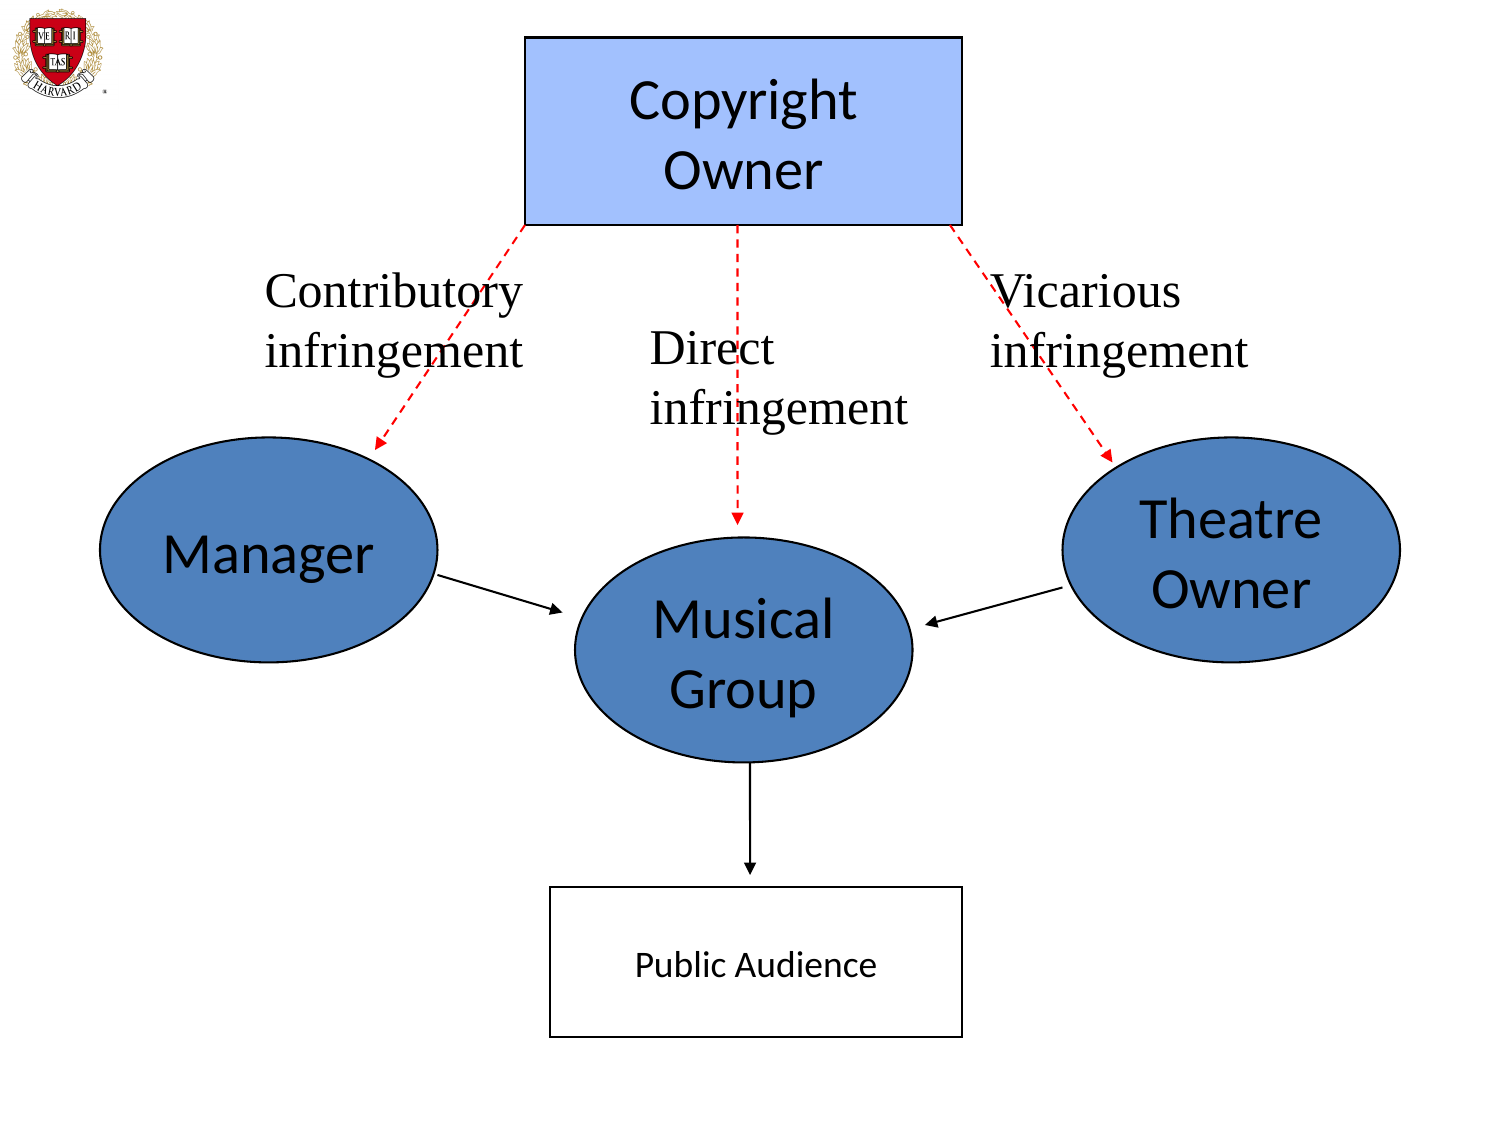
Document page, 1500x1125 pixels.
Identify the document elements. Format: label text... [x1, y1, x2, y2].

text_box [731, 512, 744, 526]
text_box Public Audience [549, 887, 963, 1038]
text_box Copyright Owner [524, 37, 963, 225]
text_box [1100, 445, 1113, 463]
text_box Musical Group [575, 537, 913, 763]
text_box Vicarious infringement [974, 249, 1264, 385]
text_box Manager [99, 437, 438, 663]
text_box Contributory infringement [249, 249, 539, 385]
text_box Theatre Owner [1062, 437, 1401, 663]
text_box [924, 587, 1063, 628]
text_box [437, 574, 563, 615]
text_box Direct infringement [634, 306, 924, 442]
text_box [743, 762, 757, 875]
text_box [375, 436, 388, 451]
picture [0, 0, 119, 109]
